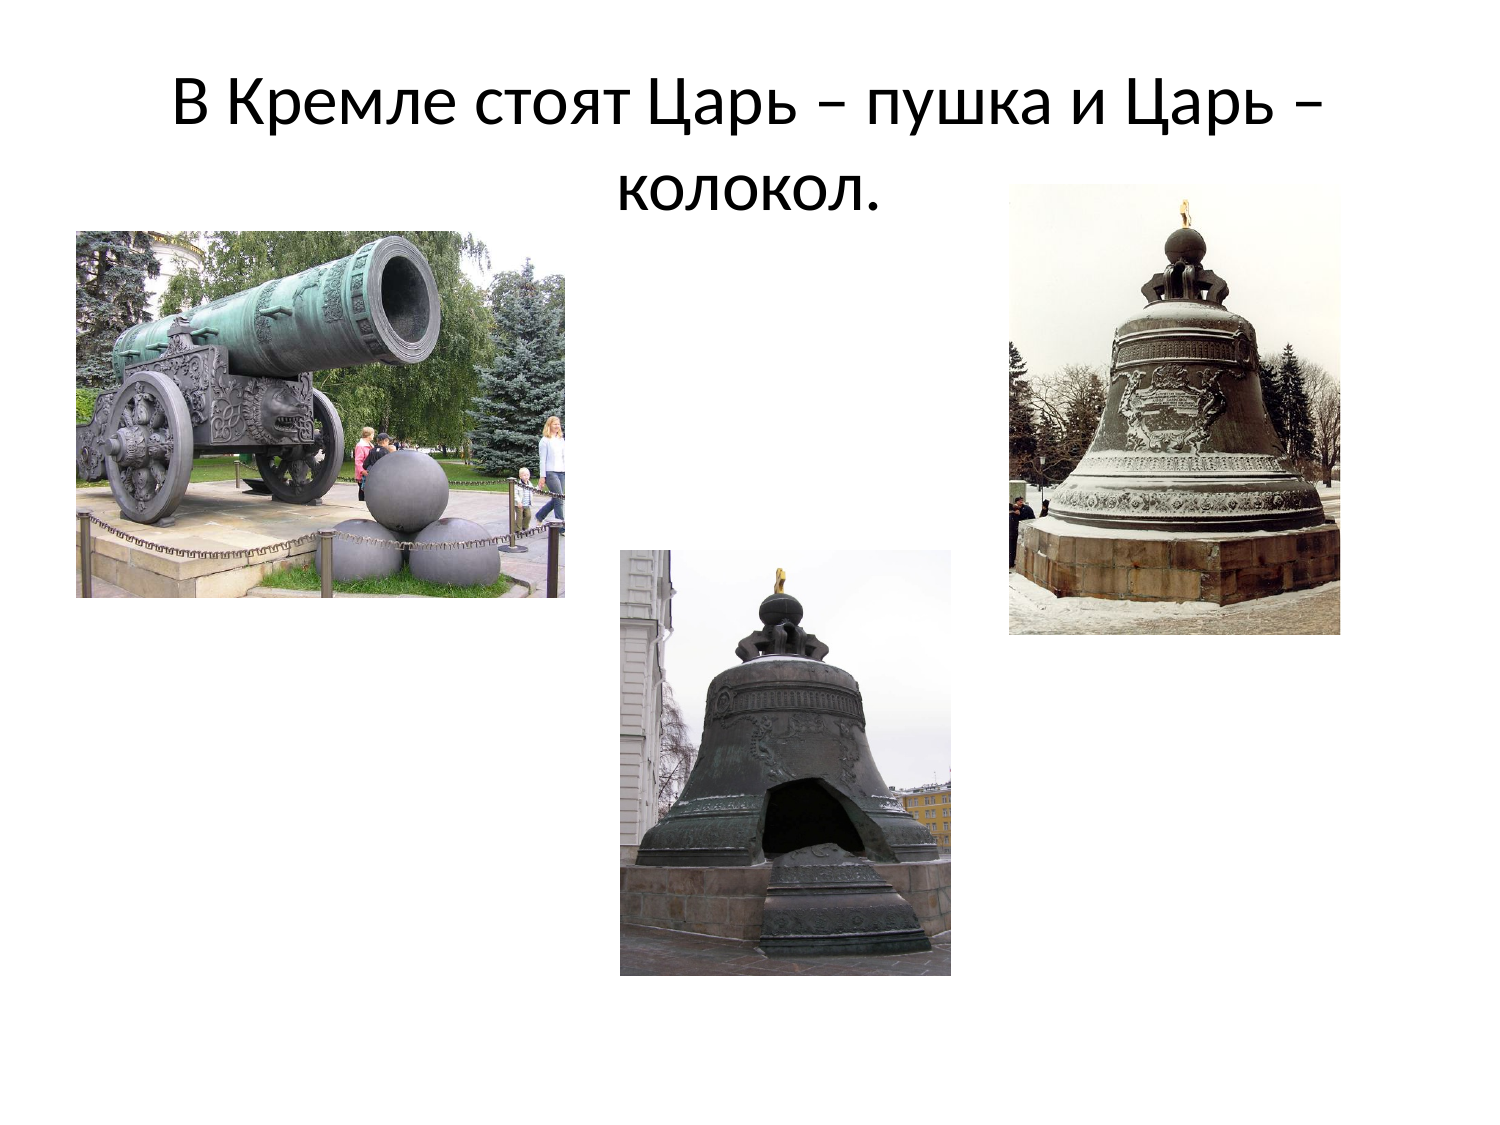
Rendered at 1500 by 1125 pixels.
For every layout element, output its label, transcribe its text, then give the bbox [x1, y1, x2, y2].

picture [619, 550, 952, 977]
title В Кремле стоят Царь – пушка и Царь – колокол. [75, 45, 1425, 233]
picture [1009, 184, 1341, 635]
picture [76, 231, 566, 599]
